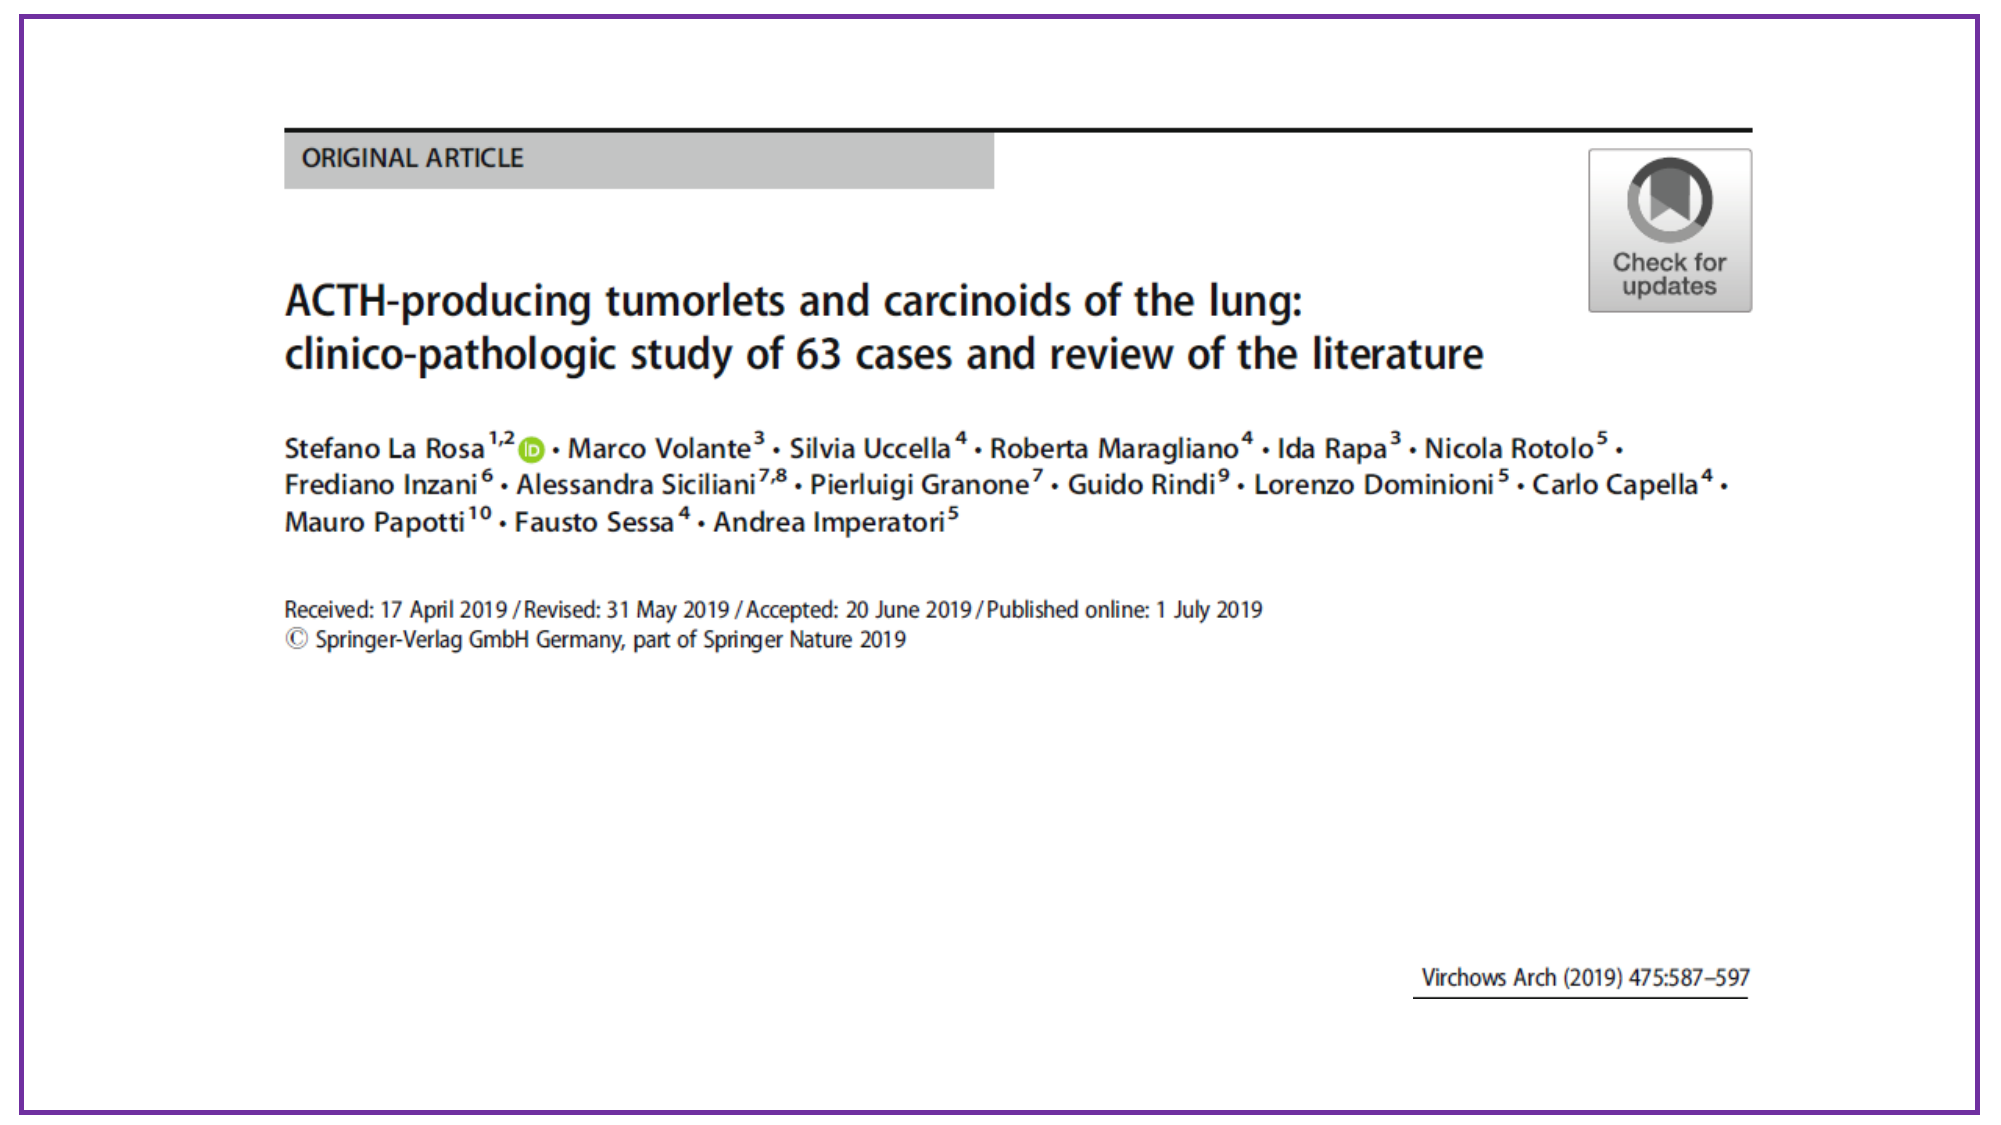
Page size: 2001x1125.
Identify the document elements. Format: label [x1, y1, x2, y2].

picture [1413, 949, 1767, 999]
picture [233, 111, 1767, 668]
text_box [20, 16, 1978, 1114]
